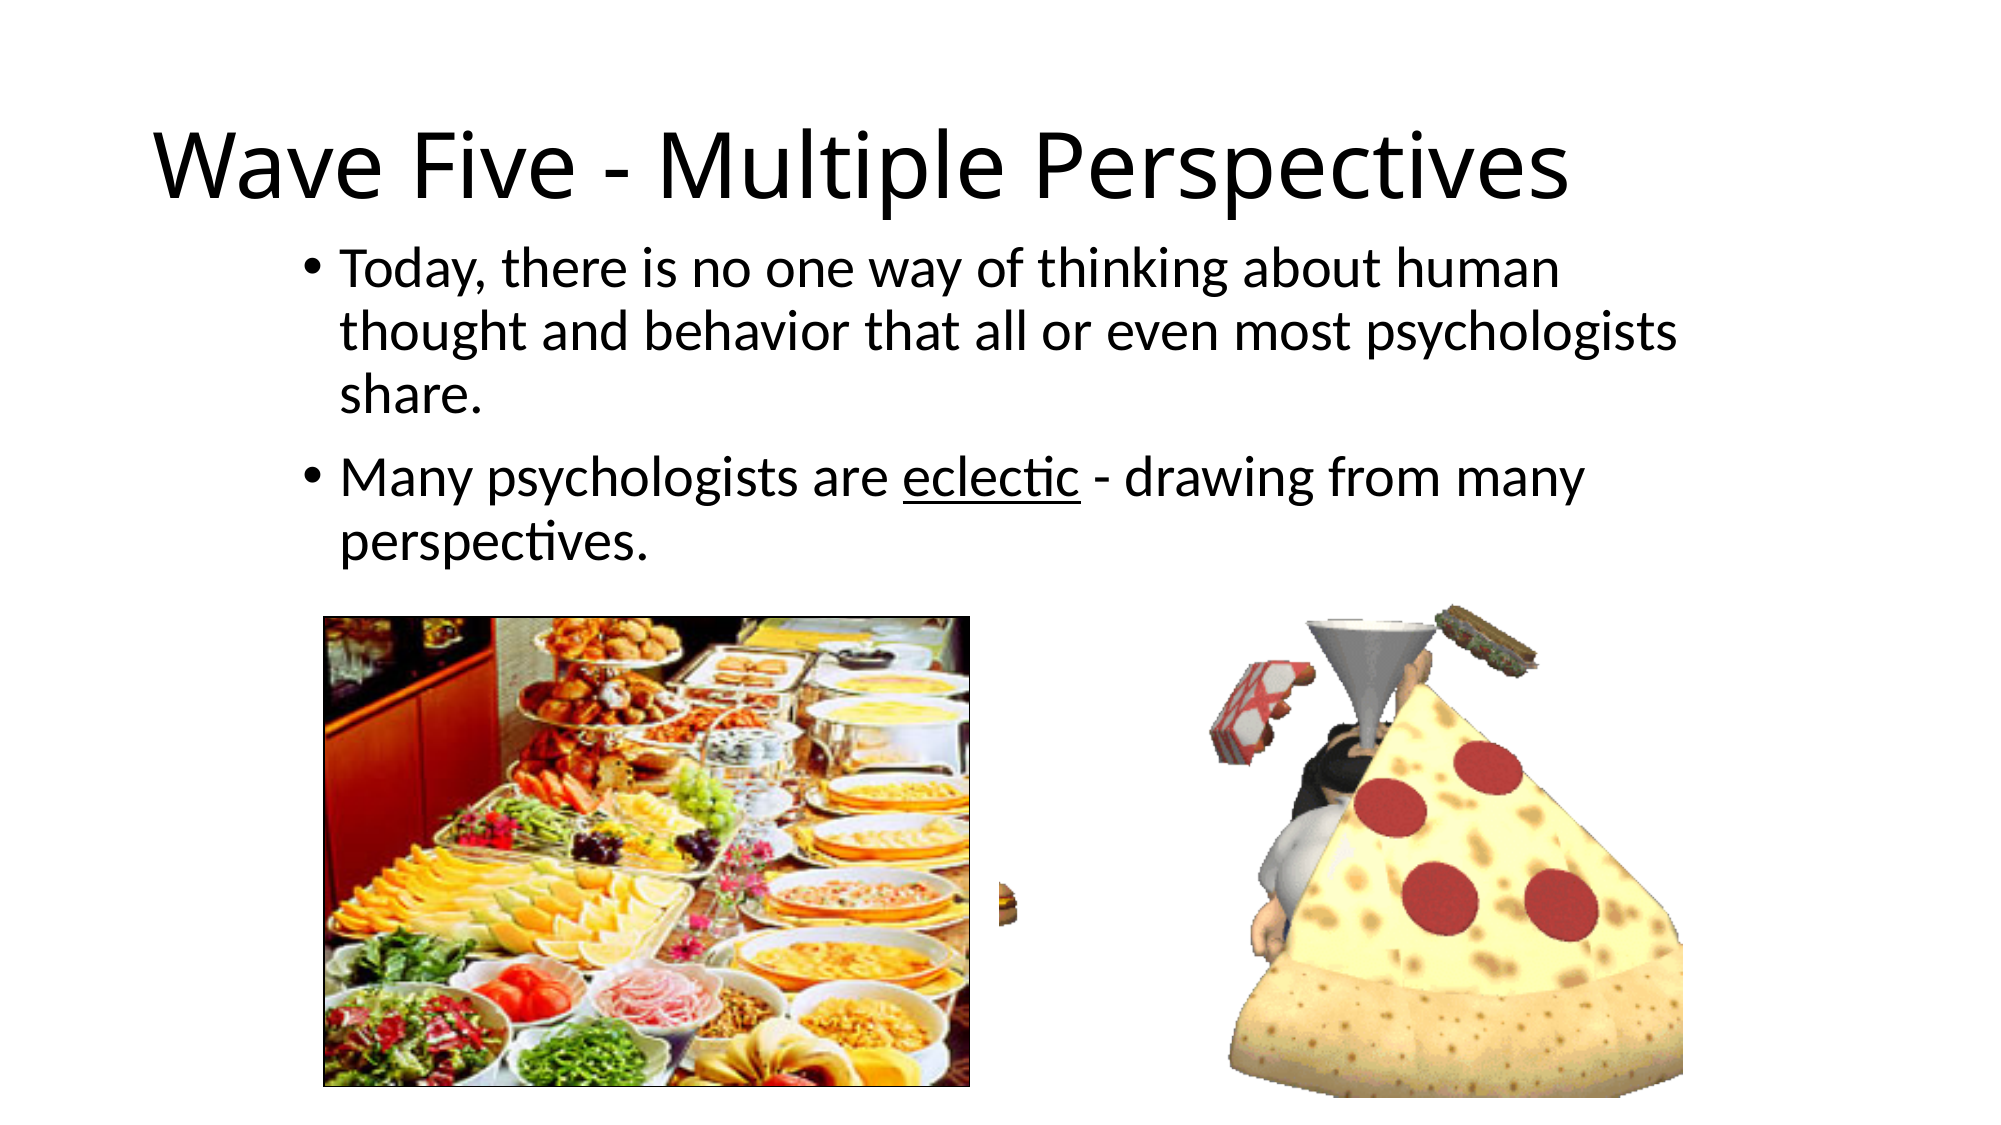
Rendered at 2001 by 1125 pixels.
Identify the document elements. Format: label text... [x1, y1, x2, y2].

title Wave Five - Multiple Perspectives [137, 59, 1863, 278]
picture [999, 512, 1683, 1098]
picture [324, 617, 969, 1086]
list Today, there is no one way of thinking about human thought and behavior that all or even most psychologists share. Many psychologists are eclectic - drawing from many perspectives. [287, 229, 1713, 1088]
